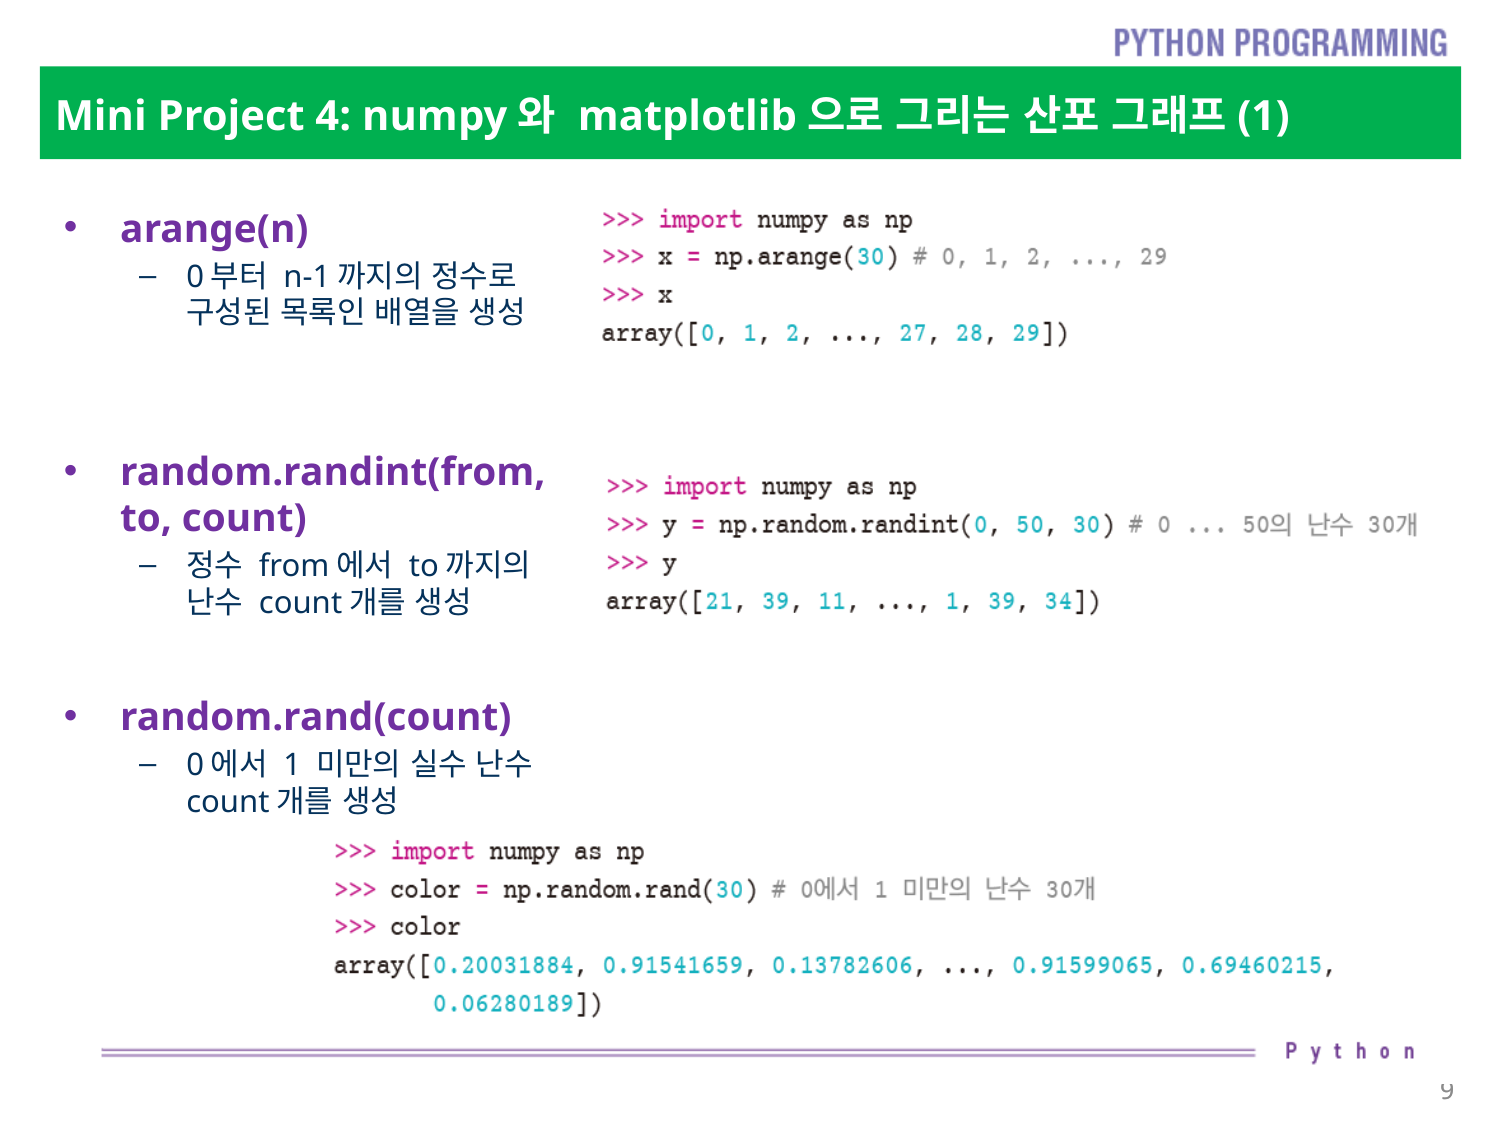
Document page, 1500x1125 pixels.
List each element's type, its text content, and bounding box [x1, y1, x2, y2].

picture [1106, 13, 1462, 66]
picture [602, 468, 1427, 628]
slide_number 9 [1119, 1071, 1470, 1112]
picture [596, 200, 1175, 356]
list arange(n) 0부터 n-1까지의 정수로 구성된 목록인 배열을 생성 random.randint(from, to, count) 정수 from에서 to까지의 난수 count개를 생성 random.rand(count) 0에서 1 미만의 실수 난수 count개를 생성 [48, 195, 582, 827]
title Mini Project 4: numpy와 matplotlib으로 그리는 산포 그래프(1) [39, 76, 1444, 152]
picture [18, 830, 1483, 1084]
